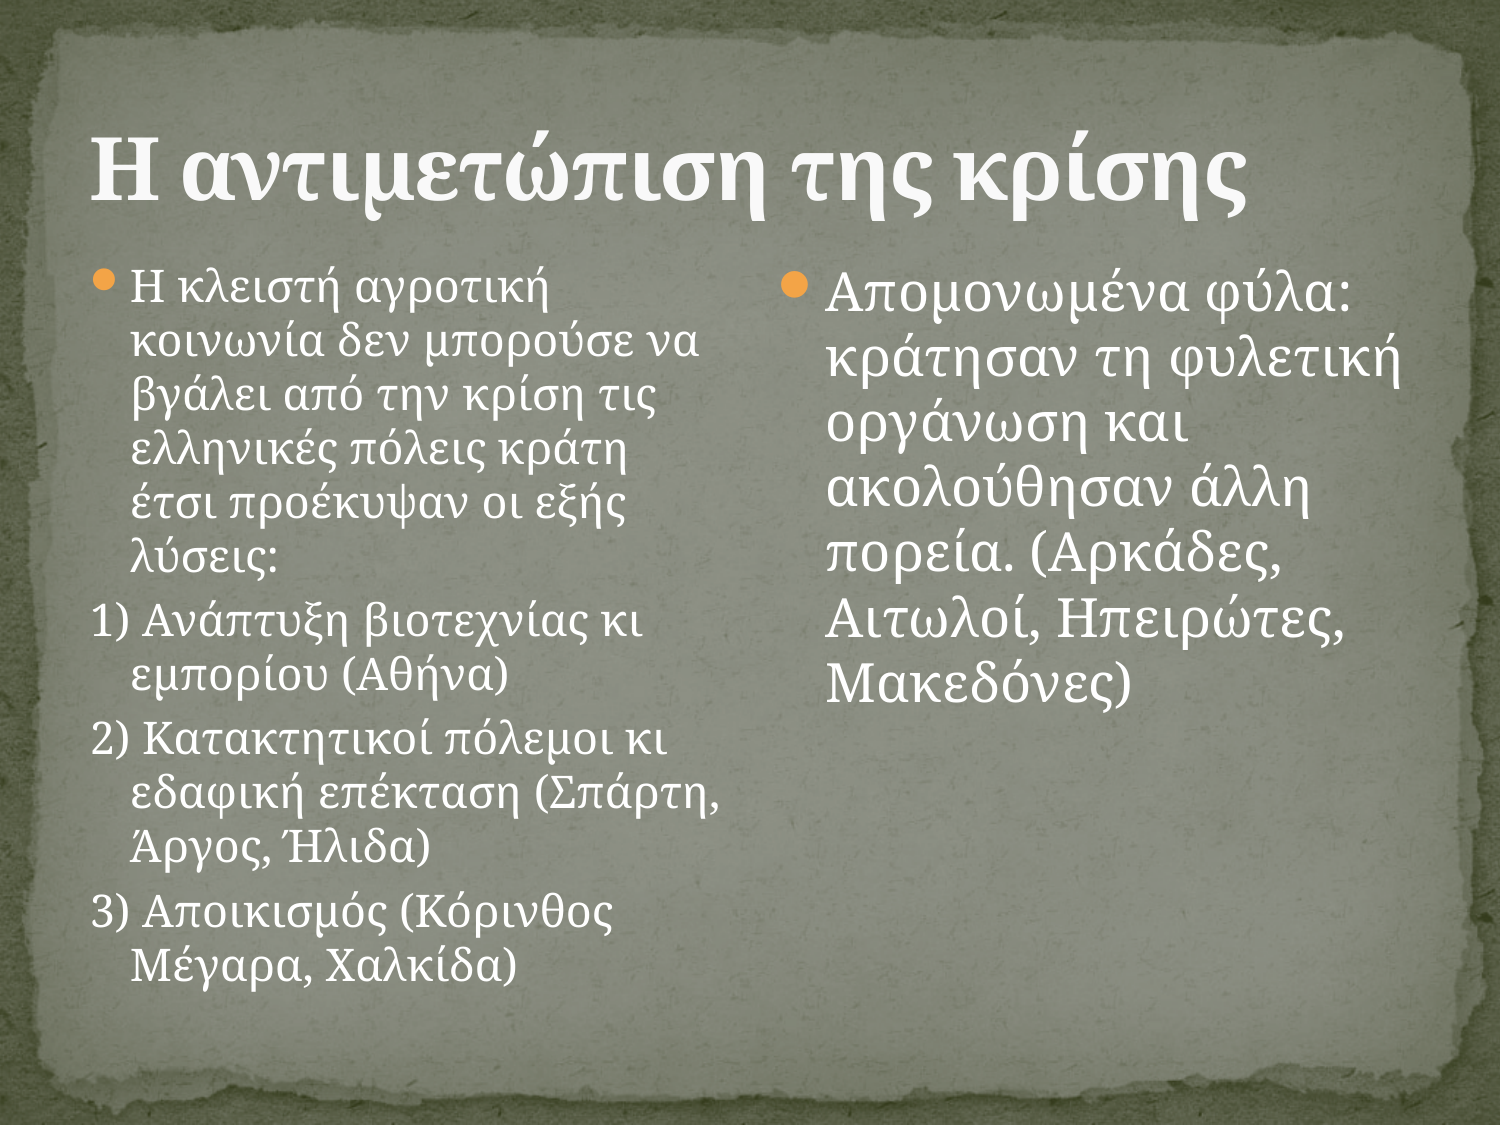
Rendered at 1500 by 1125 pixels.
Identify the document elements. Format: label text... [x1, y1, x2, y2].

list Η κλειστή αγροτική κοινωνία δεν μπορούσε να βγάλει από την κρίση τις ελληνικές πόλεις κράτη έτσι προέκυψαν οι εξής λύσεις: 1) Ανάπτυξη βιοτεχνίας κι εμπορίου (Αθήνα) 2) Κατακτητικοί πόλεμοι κι εδαφική επέκταση (Σπάρτη, Άργος, Ήλιδα) 3) Αποικισμός (Κόρινθος Μέγαρα, Χαλκίδα) [75, 249, 741, 1000]
list Απομονωμένα φύλα: κράτησαν τη φυλετική οργάνωση και ακολούθησαν άλλη πορεία. (Αρκάδες, Αιτωλοί, Ηπειρώτες, Μακεδόνες) [762, 249, 1429, 1000]
title Η αντιμετώπιση της κρίσης [74, 24, 1425, 225]
